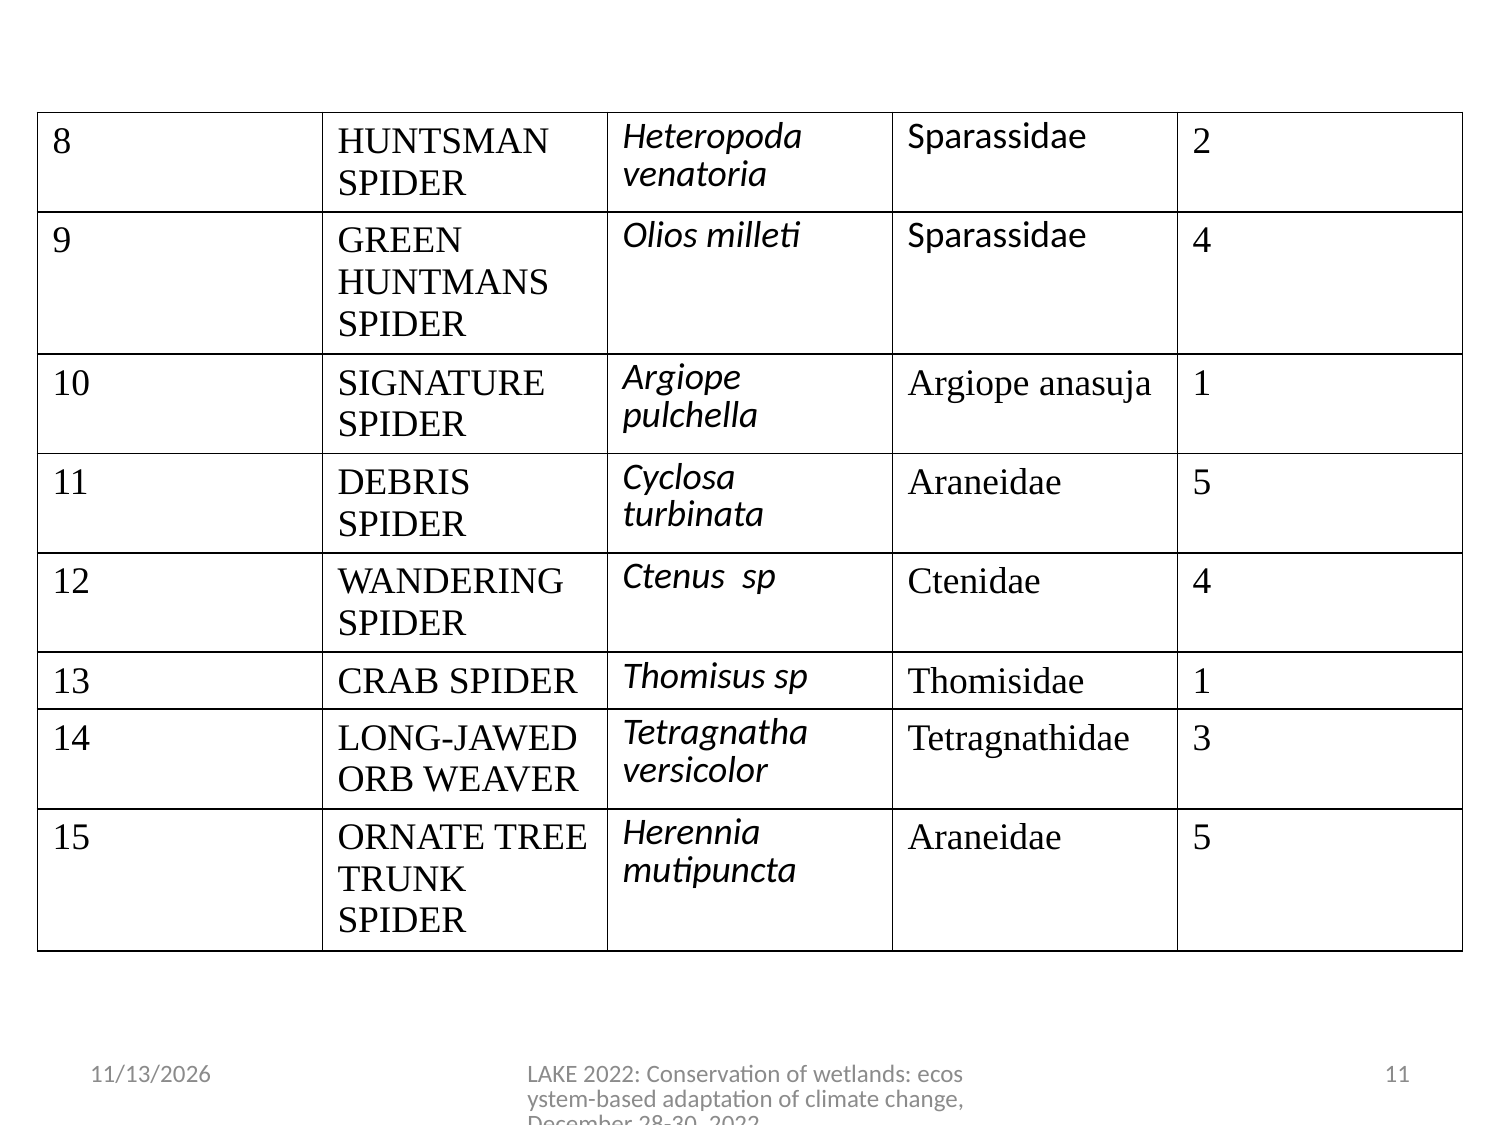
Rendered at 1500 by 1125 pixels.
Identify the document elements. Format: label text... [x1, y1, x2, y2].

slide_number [75, 1042, 425, 1103]
table_cell LONG-JAWED ORB WEAVER [323, 710, 607, 808]
table_cell Tetragnathidae [893, 710, 1177, 808]
table_cell 1 [1178, 355, 1462, 453]
table_cell Thomisidae [893, 653, 1177, 708]
table_cell ORNATE TREE TRUNK SPIDER [323, 810, 607, 950]
table_cell 10 [38, 355, 322, 453]
table_cell 14 [38, 710, 322, 808]
table_cell Argiope pulchella [608, 355, 892, 453]
table_header HUNTSMAN SPIDER [323, 113, 607, 211]
slide_number 11 [1074, 1042, 1425, 1103]
table_cell Araneidae [893, 810, 1177, 950]
table_cell 1 [1178, 653, 1462, 708]
table_cell 15 [38, 810, 322, 950]
table_cell Ctenus sp [608, 554, 892, 651]
table_cell DEBRIS SPIDER [323, 454, 607, 552]
table_cell Herennia mutipuncta [608, 810, 892, 950]
table_cell 12 [38, 554, 322, 651]
table_cell Olios milleti [608, 213, 892, 353]
table_cell GREEN HUNTMANS SPIDER [323, 213, 607, 353]
table_cell Argiope anasuja [893, 355, 1177, 453]
table_header 8 [38, 113, 322, 211]
table_cell 5 [1178, 454, 1462, 552]
table_cell Araneidae [893, 454, 1177, 552]
table_header Sparassidae [893, 113, 1177, 211]
table_cell 5 [1178, 810, 1462, 950]
table_cell 11 [38, 454, 322, 552]
table_cell 9 [38, 213, 322, 353]
table_cell Thomisus sp [608, 653, 892, 708]
table_cell Cyclosa turbinata [608, 454, 892, 552]
table_cell 4 [1178, 213, 1462, 353]
table_cell CRAB SPIDER [323, 653, 607, 708]
table_cell 13 [38, 653, 322, 708]
table_cell 4 [1178, 554, 1462, 651]
table_header 2 [1178, 113, 1462, 211]
footer LAKE 2022: Conservation of wetlands: ecosystem-based adaptation of climate change, December 28-30, 2022 [512, 1042, 988, 1103]
table_cell WANDERING SPIDER [323, 554, 607, 651]
table_cell Ctenidae [893, 554, 1177, 651]
table_cell SIGNATURE SPIDER [323, 355, 607, 453]
table_cell 3 [1178, 710, 1462, 808]
table_cell Tetragnatha versicolor [608, 710, 892, 808]
table_header Heteropoda venatoria [608, 113, 892, 211]
table_cell Sparassidae [893, 213, 1177, 353]
